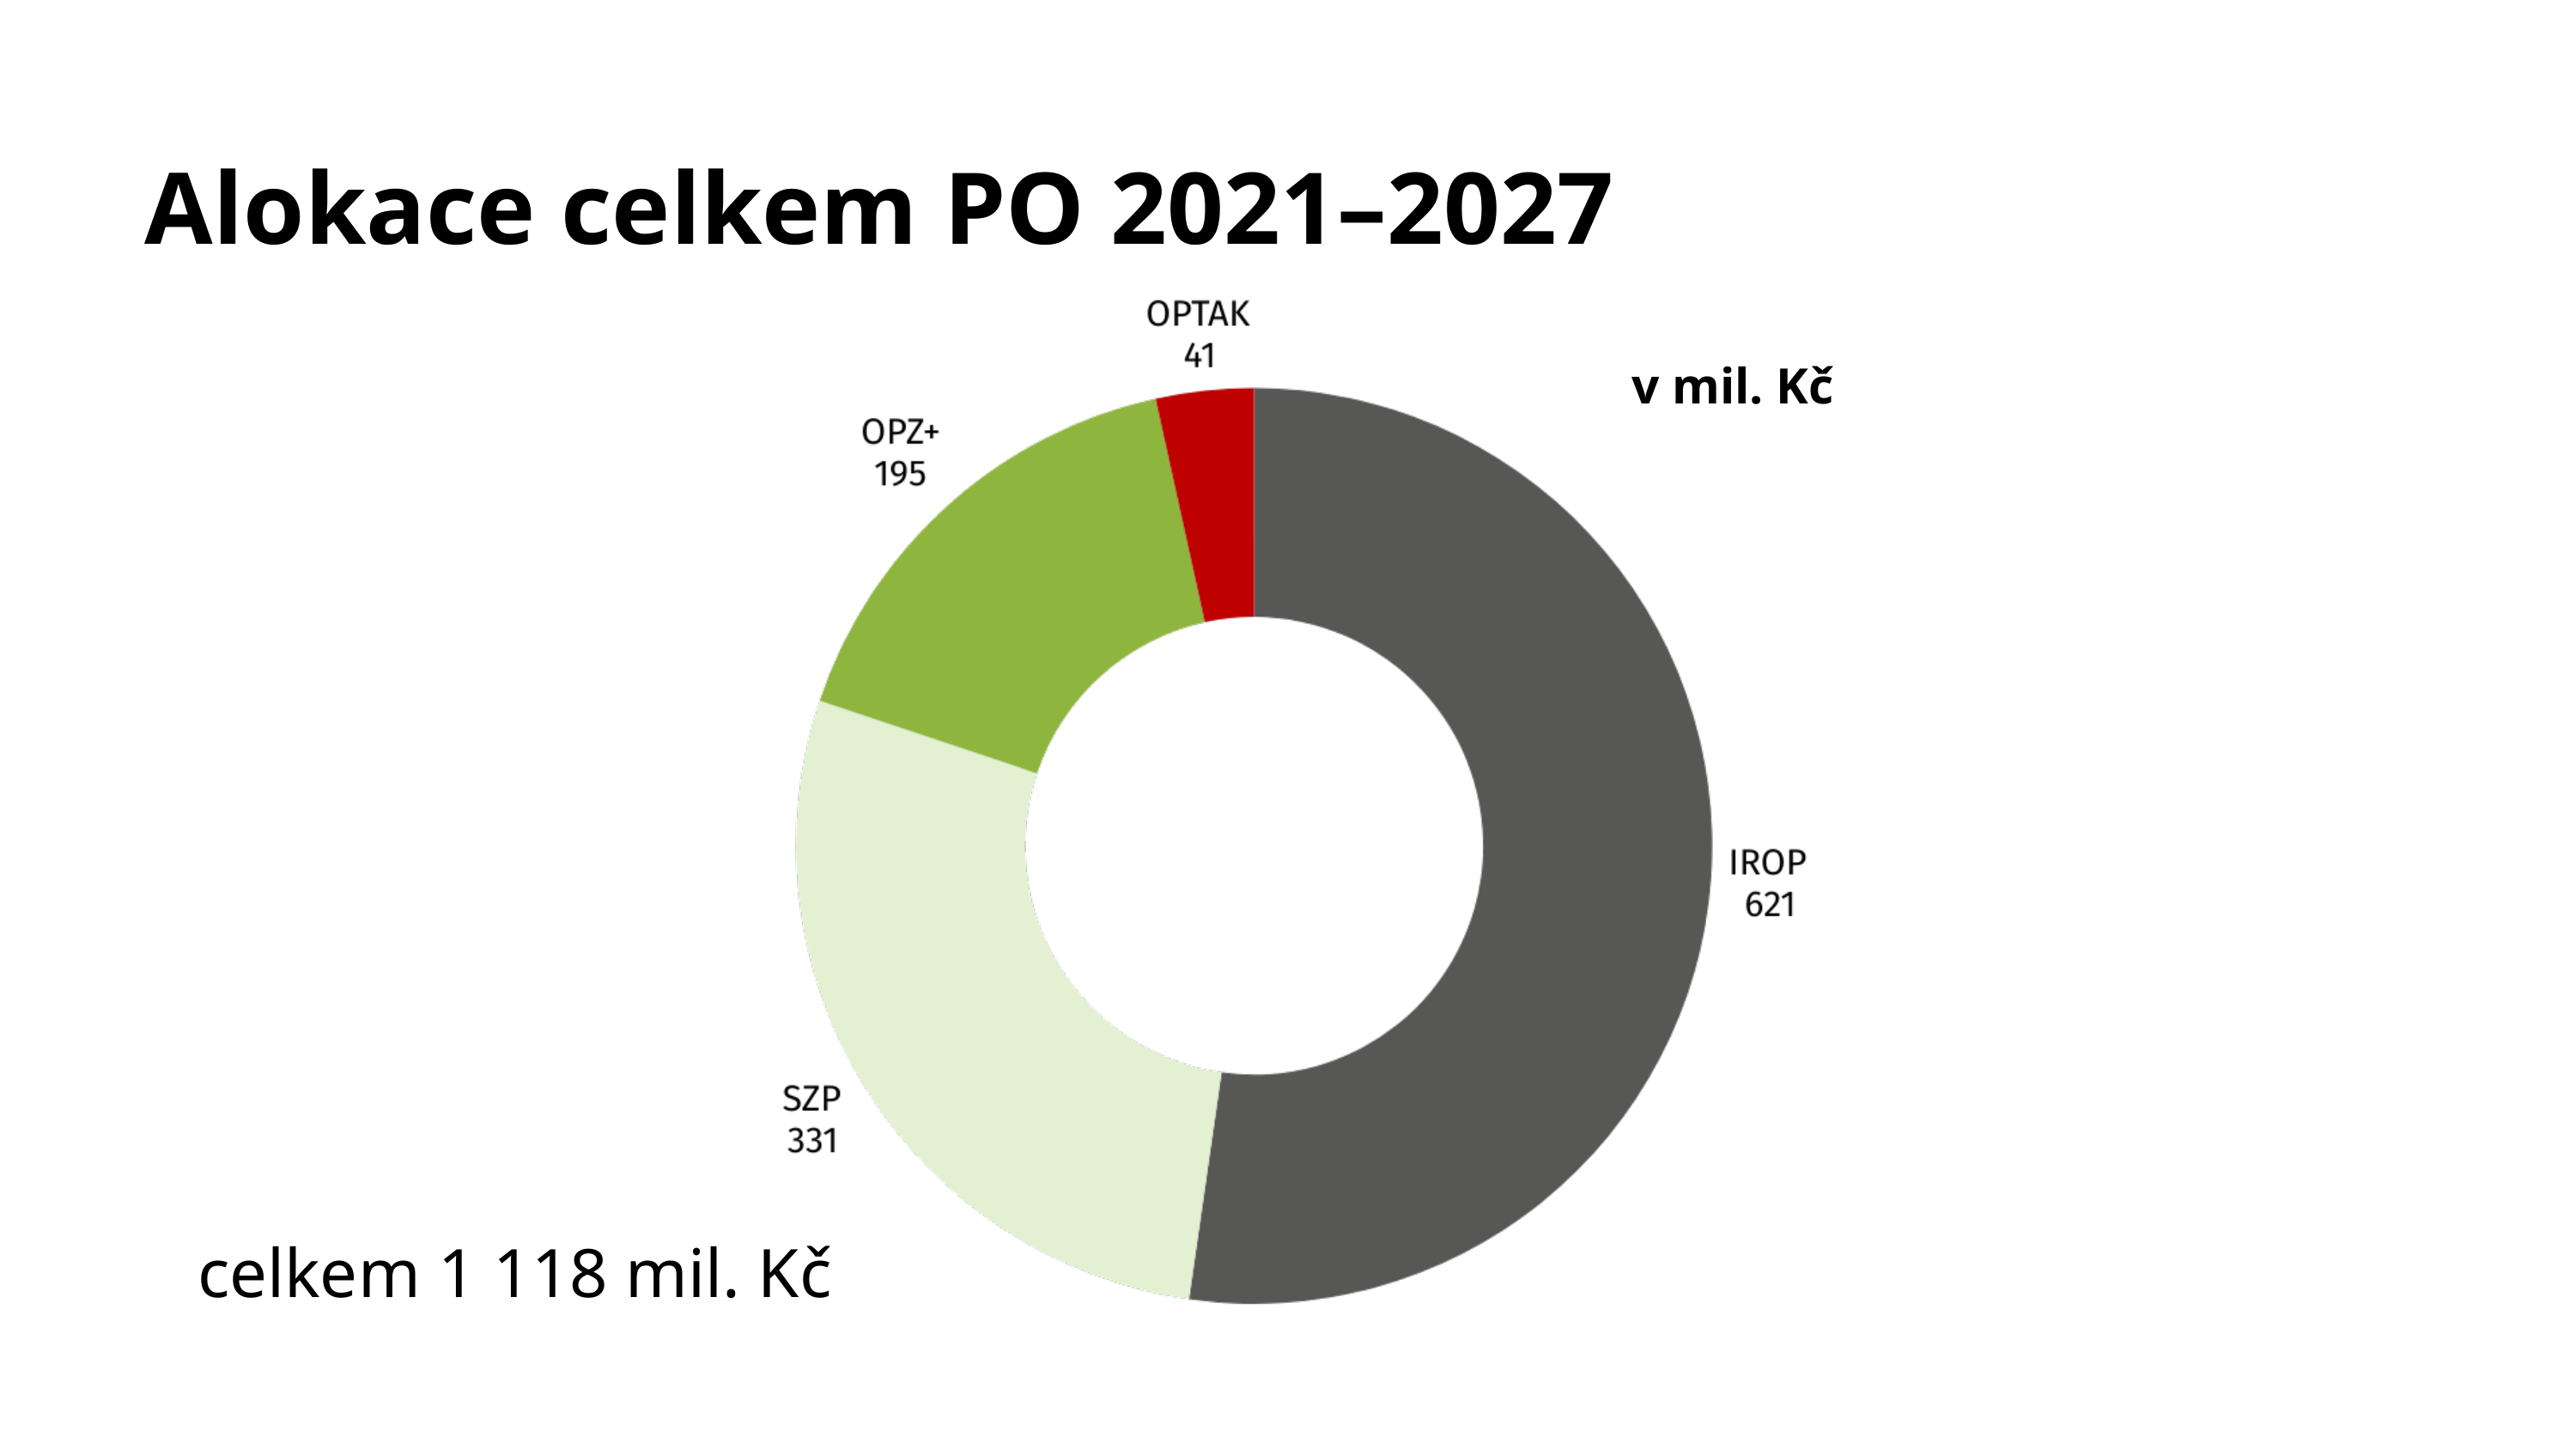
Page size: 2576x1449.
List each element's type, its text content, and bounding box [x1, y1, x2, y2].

picture [678, 195, 1909, 1407]
text_box Alokace celkem PO 2021–2027 [144, 144, 1796, 264]
text_box celkem 1 118 mil. Kč [197, 1230, 673, 1311]
